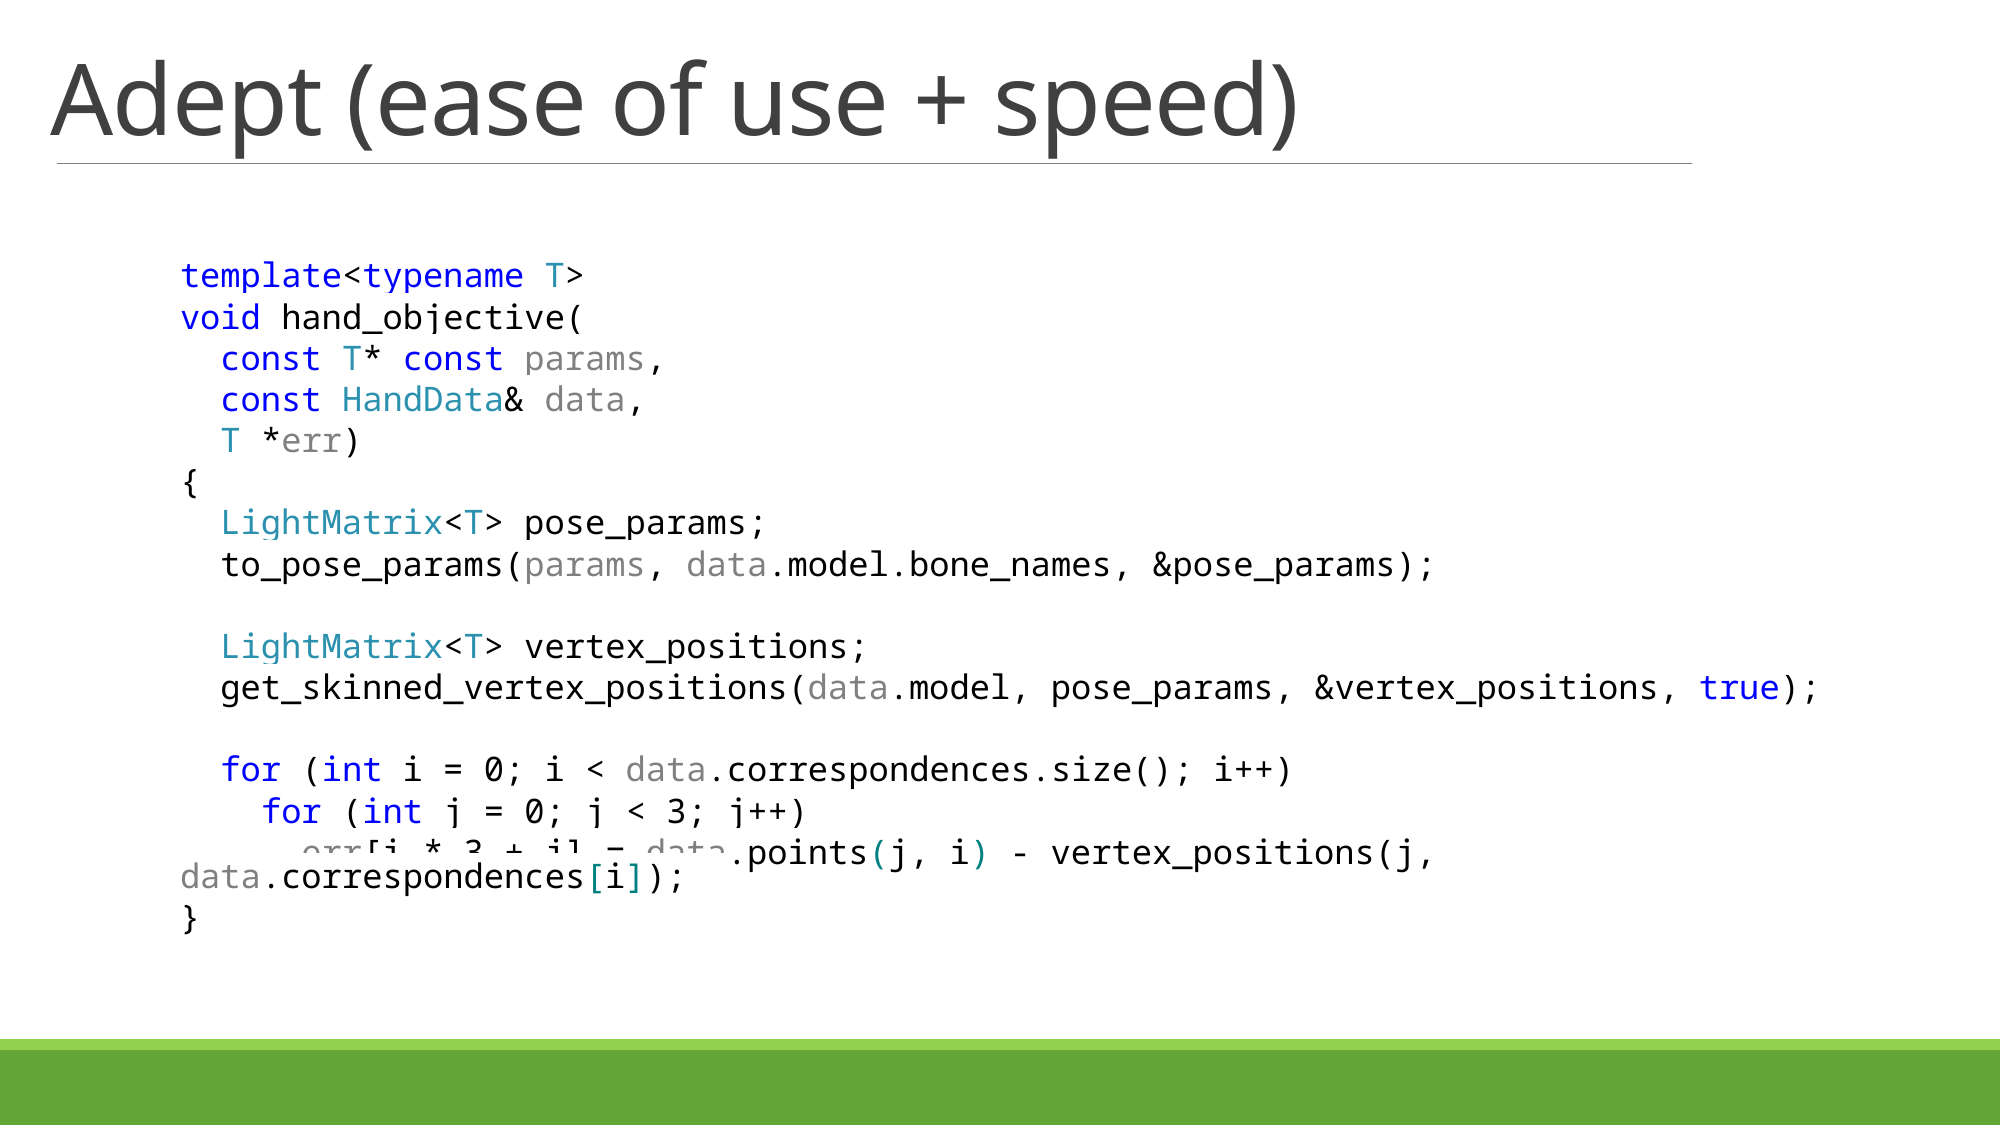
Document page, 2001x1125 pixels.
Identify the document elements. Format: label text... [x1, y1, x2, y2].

title Adept (ease of use + speed) [35, 47, 1830, 164]
list template<typename T> void hand_objective( const T* const params, const HandData& data, T *err) { LightMatrix<T> pose_params; to_pose_params(params, data.model.bone_names, &pose_params); LightMatrix<T> vertex_positions; get_skinned_vertex_positions(data.model, pose_params, &vertex_positions, true); for (int i = 0; i < data.correspondences.size(); i++) for (int j = 0; j < 3; j++) err[i * 3 + j] = data.points(j, i) - vertex_positions(j, data.correspondences[i]); } [180, 203, 1830, 963]
